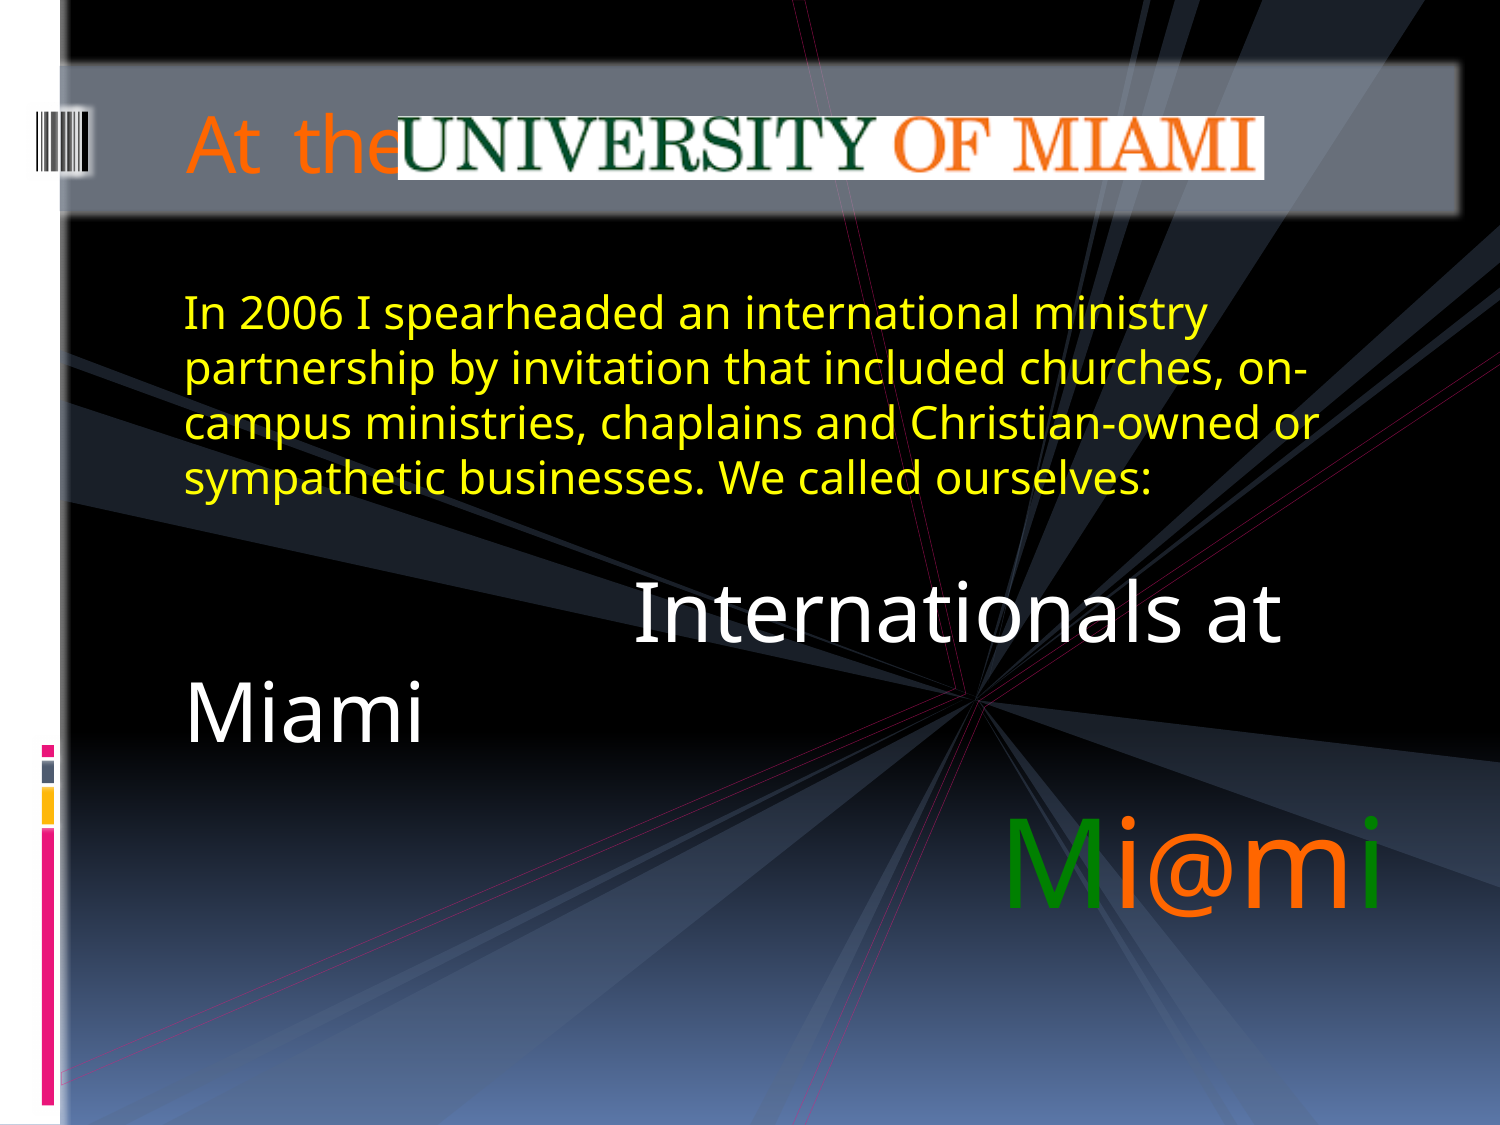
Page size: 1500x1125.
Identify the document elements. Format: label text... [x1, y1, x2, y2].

text_box In 2006 I spearheaded an international ministry partnership by invitation that included churches, on-campus ministries, chaplains and Christian-owned or sympathetic businesses. We called ourselves: Internationals at Miami Mi@mi [168, 276, 1405, 942]
picture [889, 115, 1265, 181]
title At the [115, 83, 1454, 212]
picture [397, 115, 882, 181]
